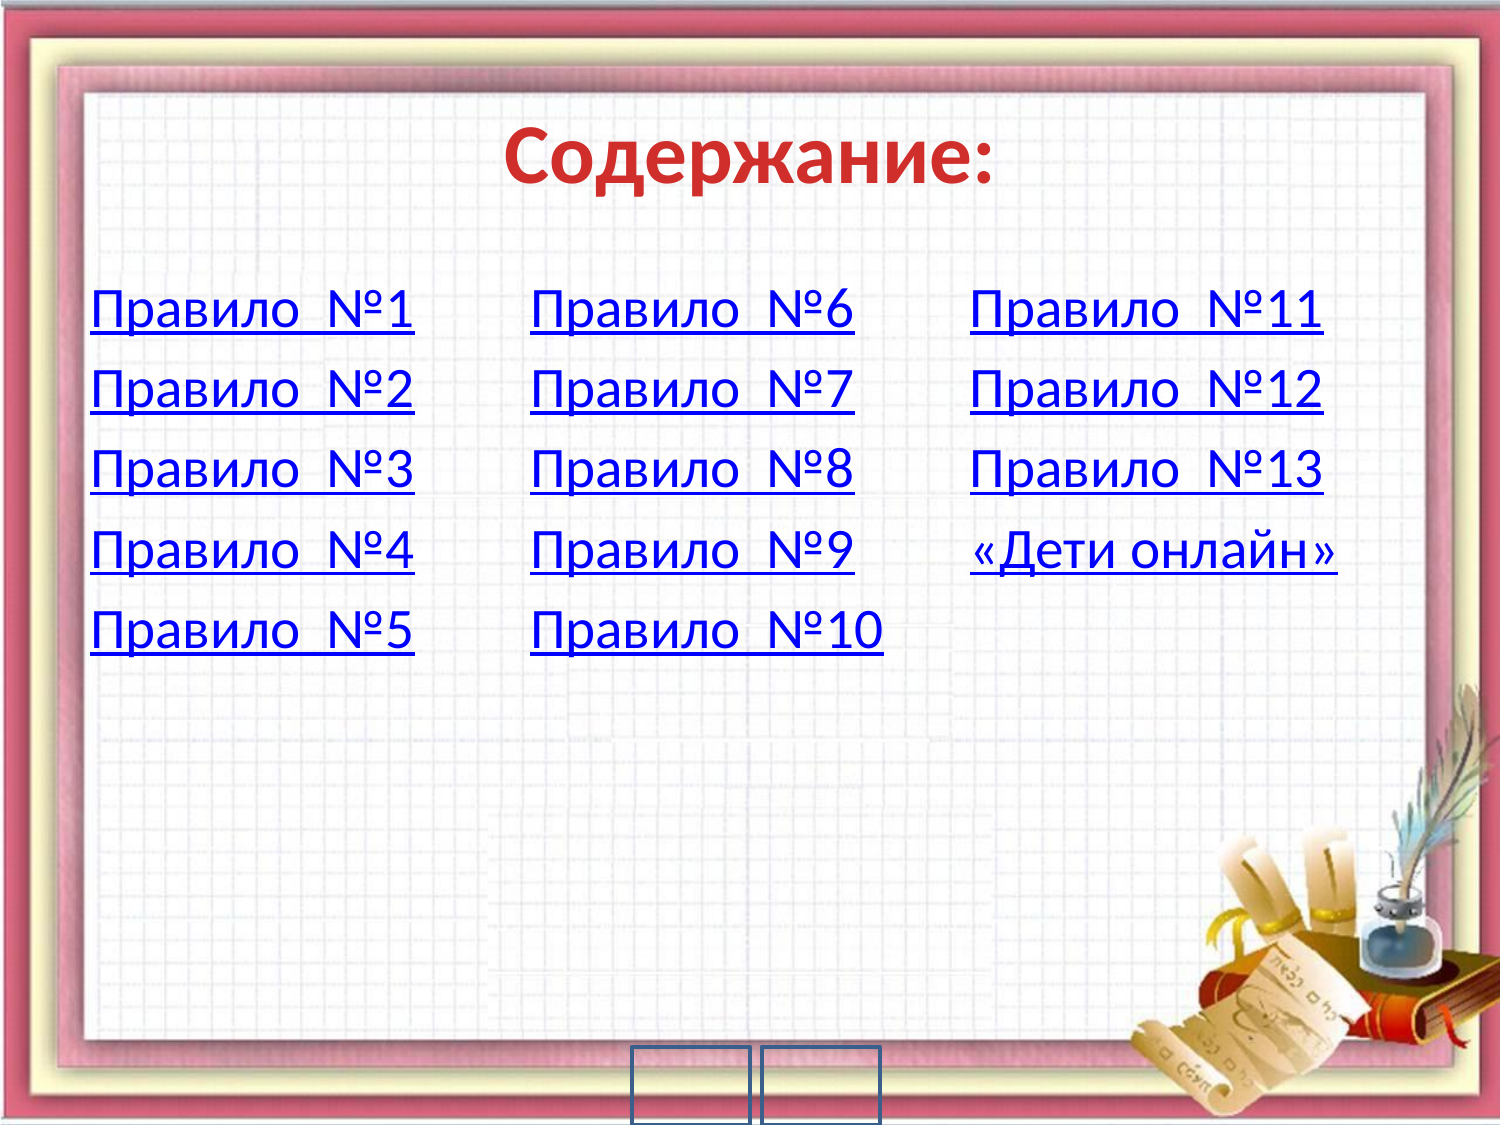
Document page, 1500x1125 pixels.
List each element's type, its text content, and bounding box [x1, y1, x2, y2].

title Содержание: [76, 89, 1426, 209]
picture [0, 0, 1500, 1125]
list Правило №1 Правило №2 Правило №3 Правило №4 Правило №5 Правило №6 Правило №7 Правило №8 Правило №9 Правило №10 Правило №11 Правило №12 Правило №13 «Дети онлайн» [74, 262, 1426, 670]
text_box [630, 1045, 752, 1125]
text_box [760, 1045, 882, 1125]
